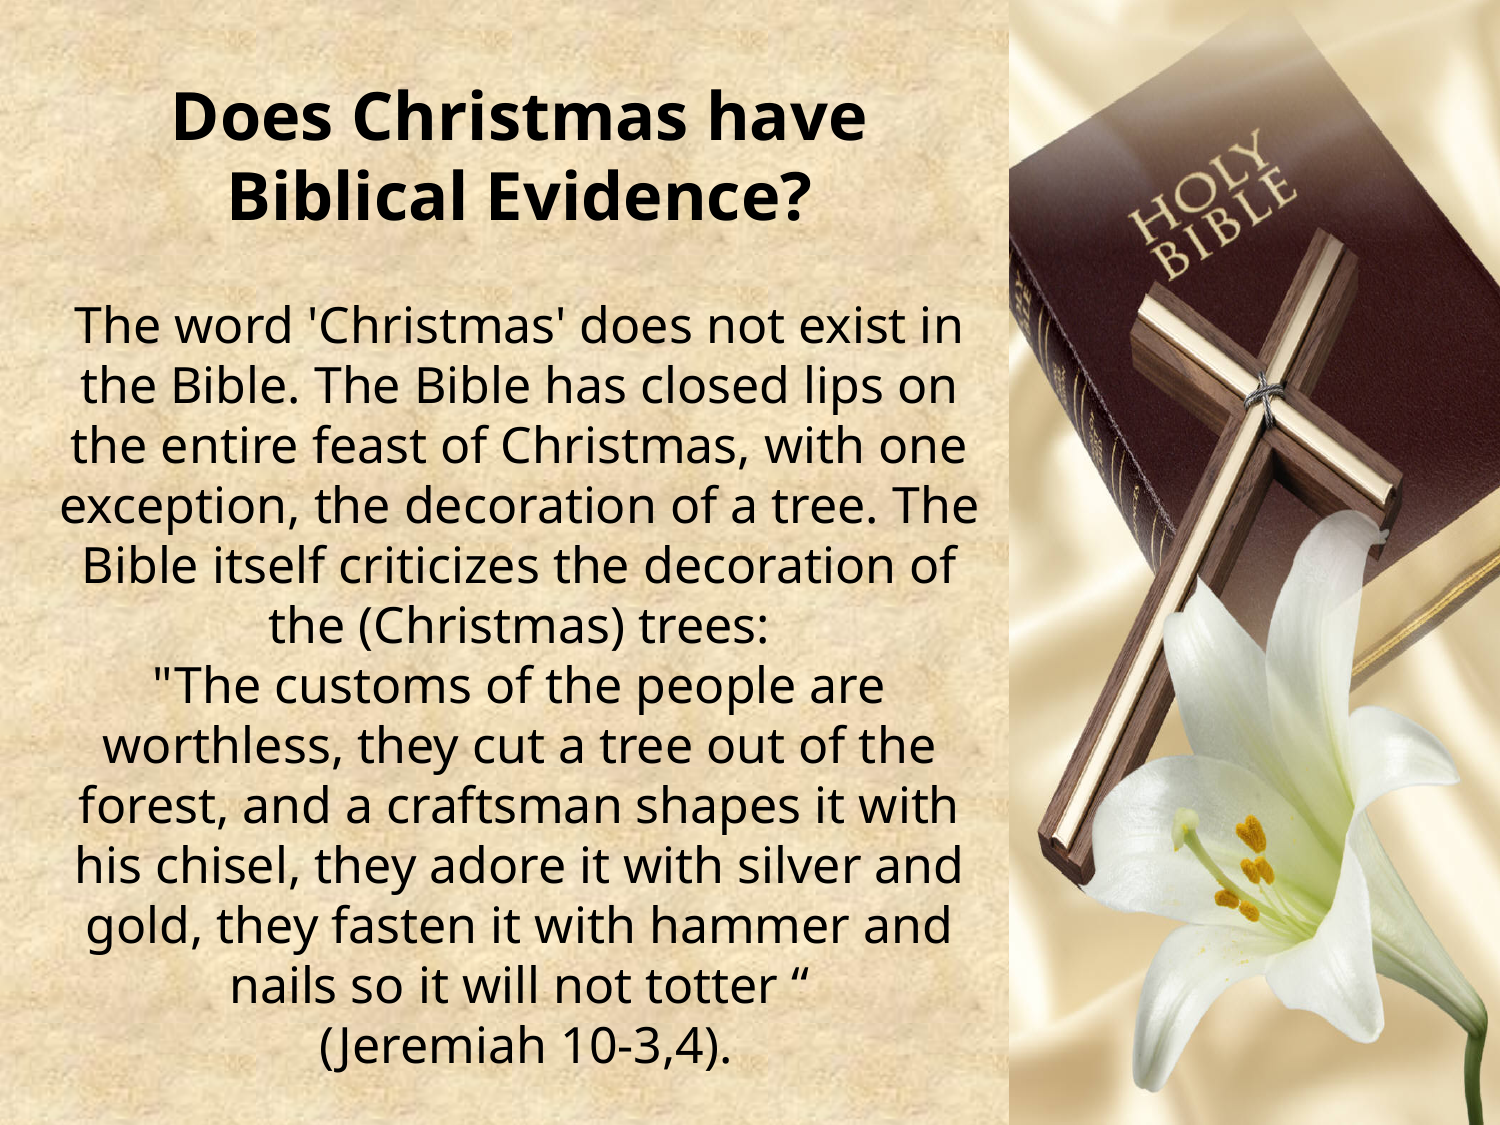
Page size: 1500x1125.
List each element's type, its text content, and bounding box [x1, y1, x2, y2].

text_box Does Christmas have Biblical Evidence? The word 'Christmas' does not exist in the Bible. The Bible has closed lips on the entire feast of Christmas, with one exception, the decoration of a tree. The Bible itself criticizes the decoration of the (Christmas) trees: "The customs of the people are worthless, they cut a tree out of the forest, and a craftsman shapes it with his chisel, they adore it with silver and gold, they fasten it with hammer and nails so it will not totter “ (Jeremiah 10-3,4). [29, 66, 1004, 1081]
picture [0, 0, 1500, 1125]
